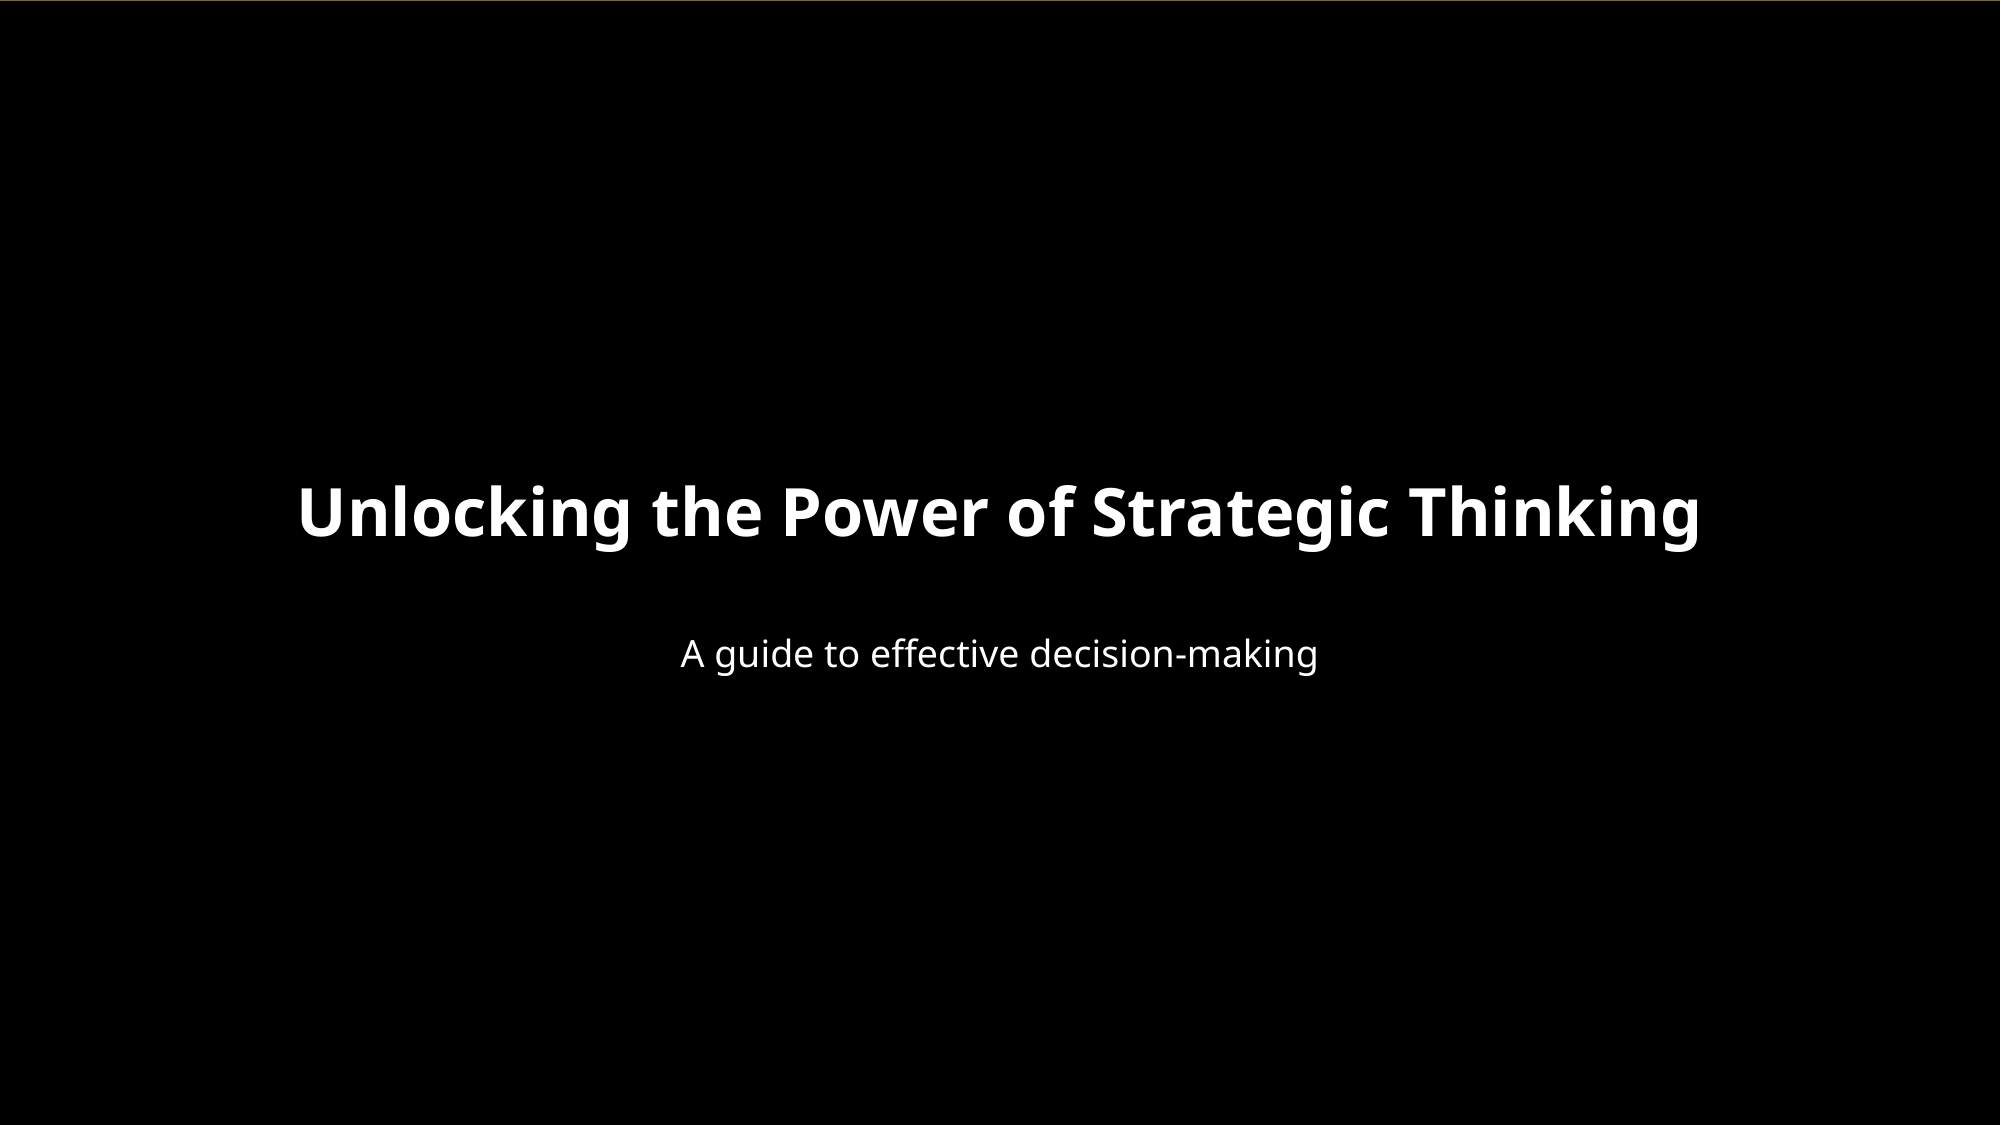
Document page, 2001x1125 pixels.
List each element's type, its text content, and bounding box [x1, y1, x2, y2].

text_box Unlocking the Power of Strategic Thinking [0, 434, 2000, 585]
text_box A guide to effective decision-making [0, 614, 2000, 690]
